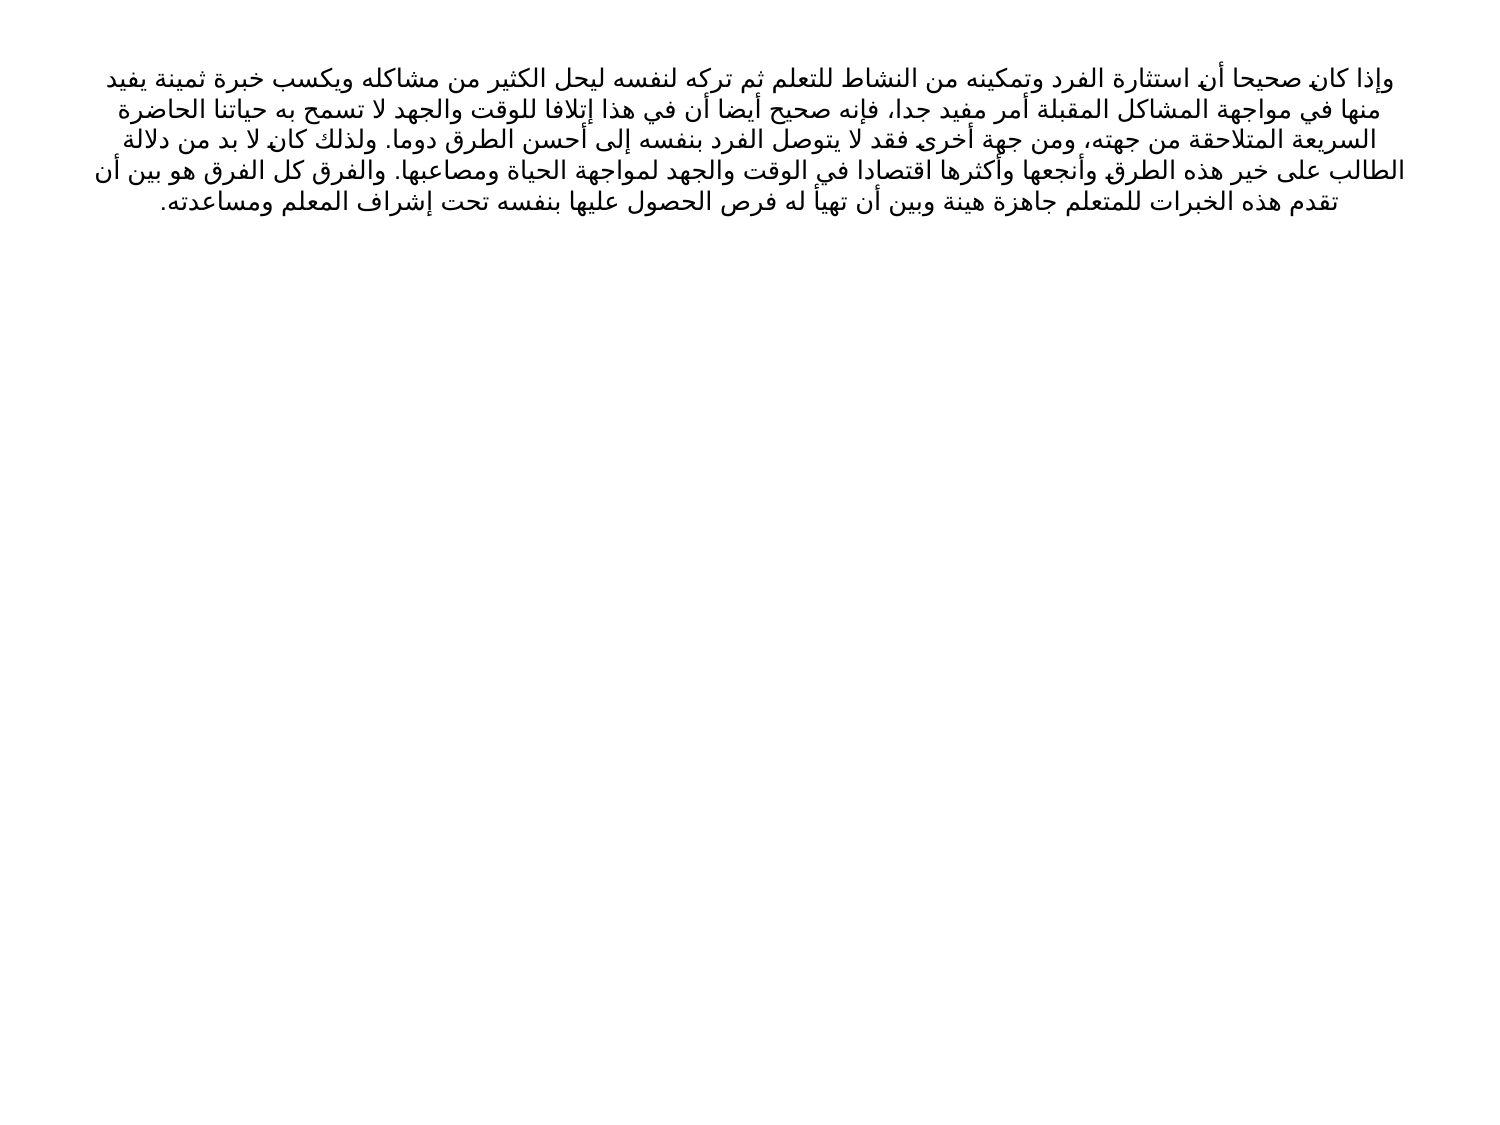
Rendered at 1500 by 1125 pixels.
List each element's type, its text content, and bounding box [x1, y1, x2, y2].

title وإذا كان صحيحا أن استثارة الفرد وتمكينه من النشاط للتعلم ثم تركه لنفسه ليحل الكثير من مشاكله ويكسب خبرة ثمينة يفيد منها في مواجهة المشاكل المقبلة أمر مفيد جدا، فإنه صحيح أيضا أن في هذا إتلافا للوقت والجهد لا تسمح به حياتنا الحاضرة السريعة المتلاحقة من جهته، ومن جهة أخرى فقد لا يتوصل الفرد بنفسه إلى أحسن الطرق دوما. ولذلك كان لا بد من دلالة الطالب على خير هذه الطرق وأنجعها وأكثرها اقتصادا في الوقت والجهد لمواجهة الحياة ومصاعبها. والفرق كل الفرق هو بين أن تقدم هذه الخبرات للمتعلم جاهزة هينة وبين أن تهيأ له فرص الحصول عليها بنفسه تحت إشراف المعلم ومساعدته. [75, 45, 1425, 233]
